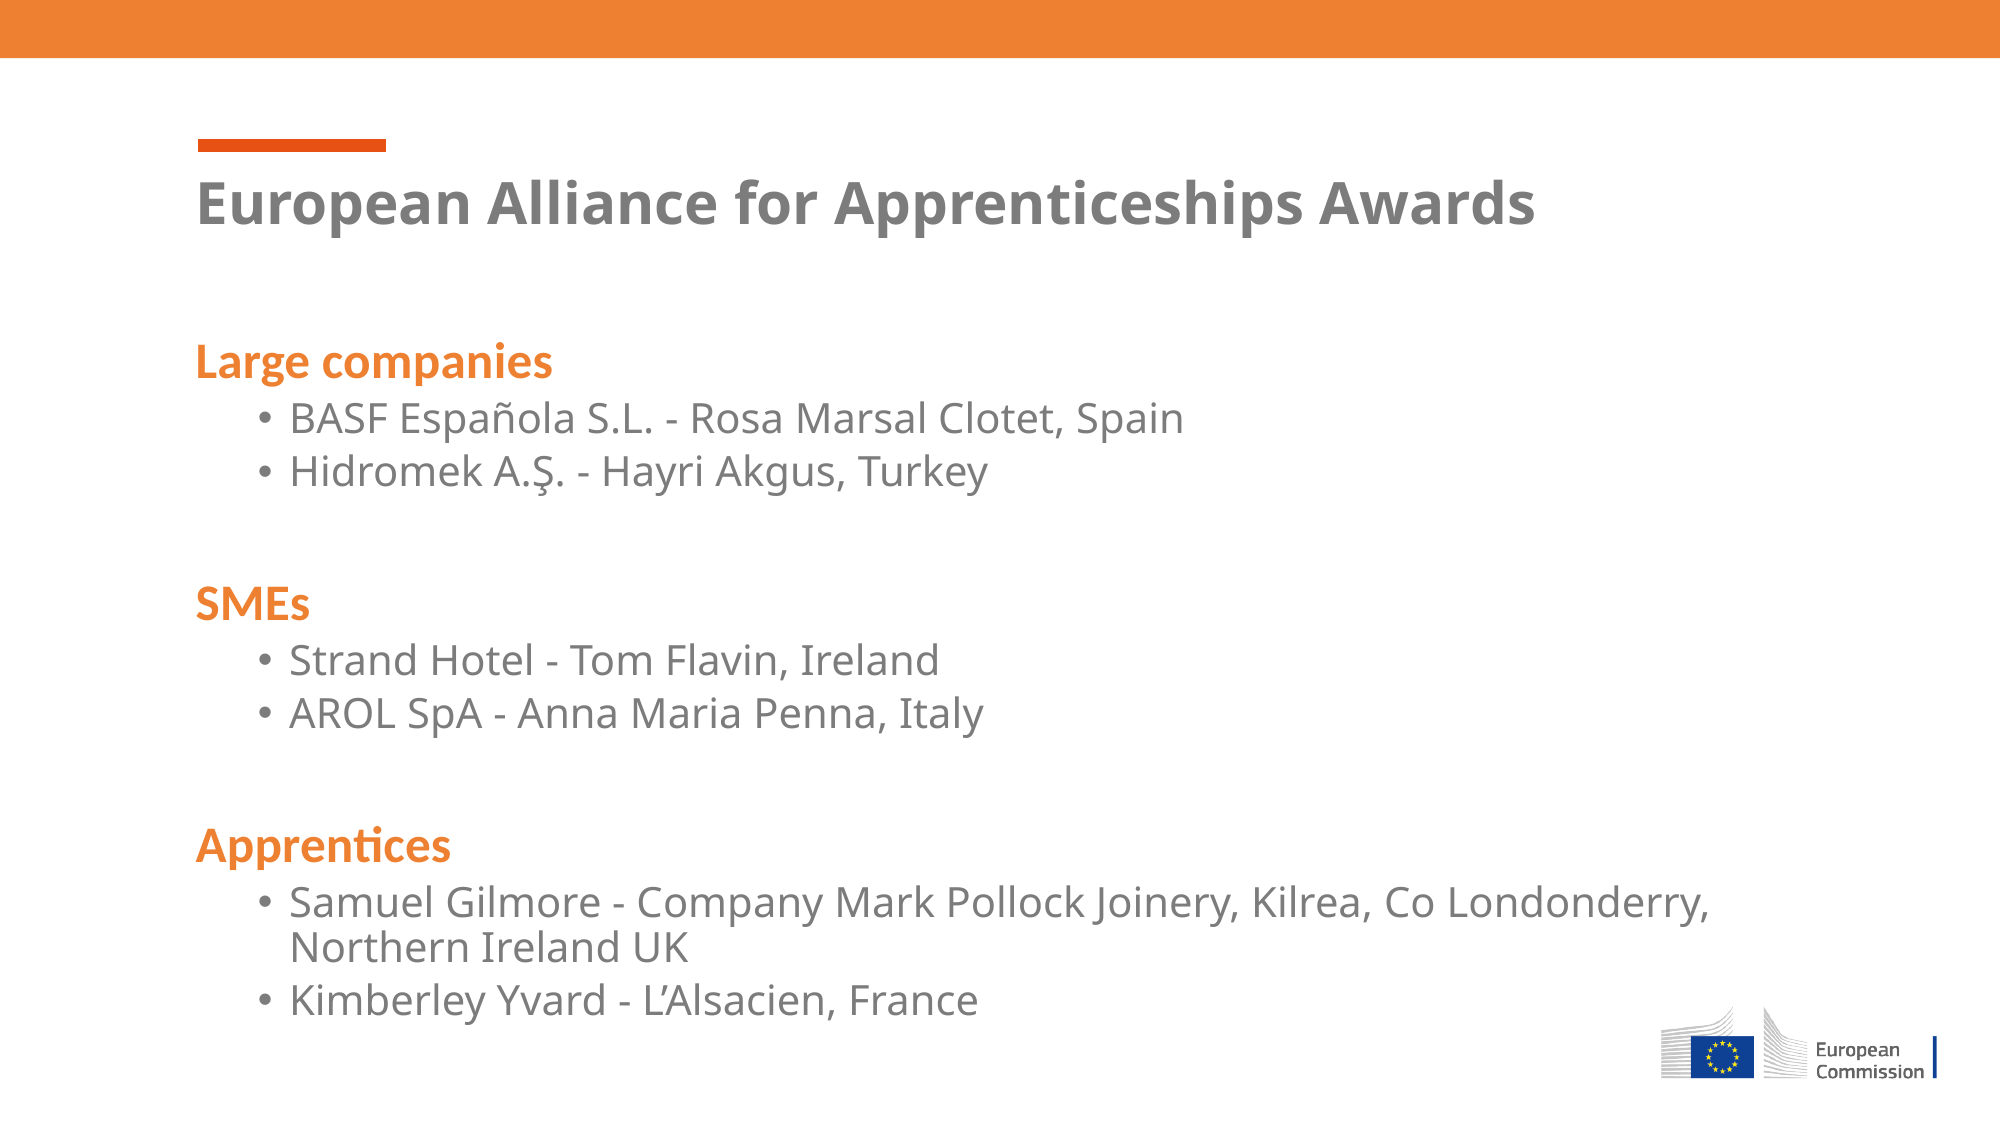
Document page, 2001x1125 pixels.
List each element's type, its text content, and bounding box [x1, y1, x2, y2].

text_box European Alliance for Apprenticeships Awards [180, 122, 1863, 290]
picture [1601, 975, 1992, 1125]
text_box Large companies BASF Española S.L. - Rosa Marsal Clotet, Spain Hidromek A.Ş. - Hayri Akgus, Turkey SMEs Strand Hotel - Tom Flavin, Ireland AROL SpA - Anna Maria Penna, Italy Apprentices Samuel Gilmore - Company Mark Pollock Joinery, Kilrea, Co Londonderry, Northern Ireland UK Kimberley Yvard - L’Alsacien, France [180, 326, 1863, 1041]
